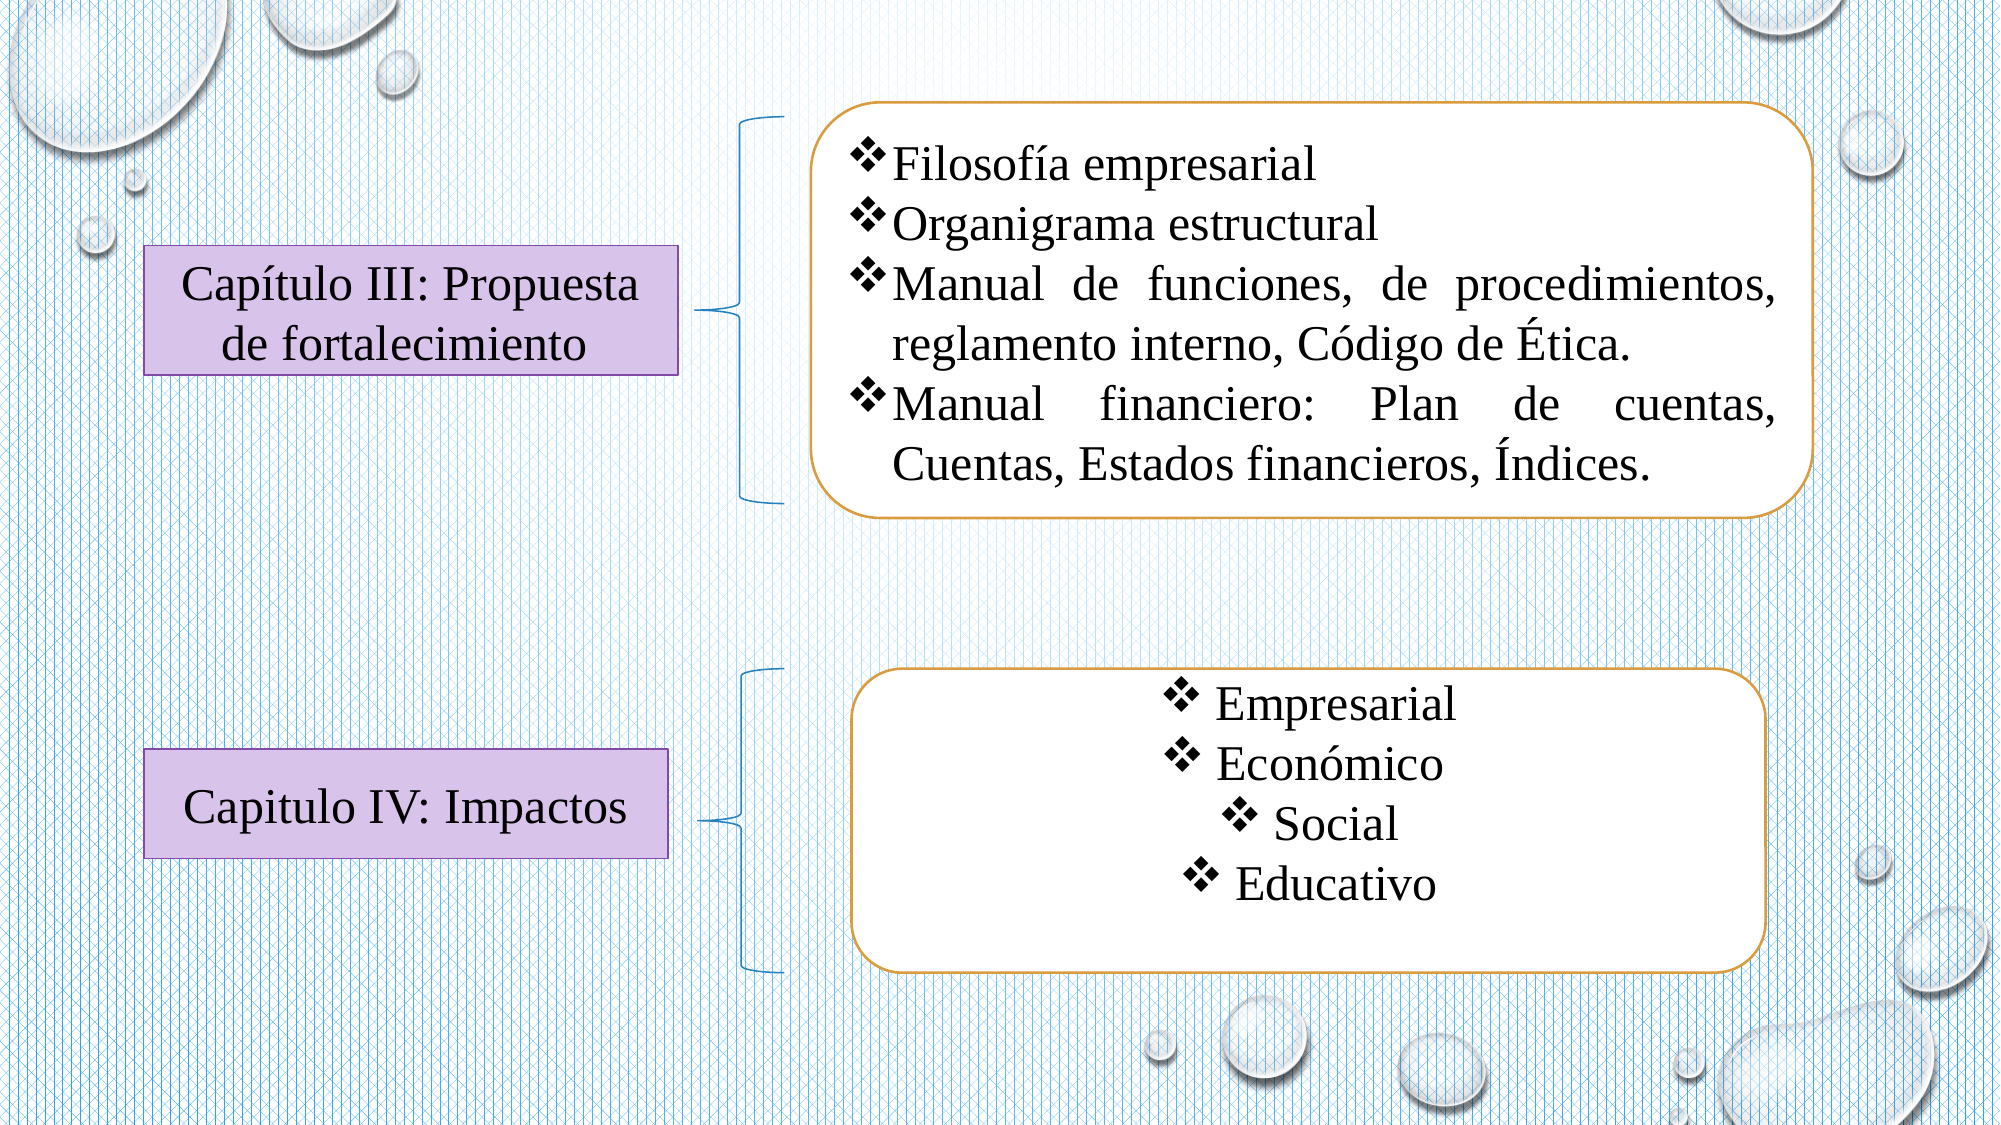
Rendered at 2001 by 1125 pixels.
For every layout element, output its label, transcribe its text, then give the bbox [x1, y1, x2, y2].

text_box Empresarial Económico Social Educativo [850, 667, 1767, 974]
text_box [693, 115, 785, 505]
text_box Filosofía empresarial Organigrama estructural Manual de funciones, de procedimientos, reglamento interno, Código de Ética. Manual financiero: Plan de cuentas, Cuentas, Estados financieros, Índices. [809, 101, 1815, 520]
picture [0, 0, 2000, 1125]
text_box Capítulo III: Propuesta de fortalecimiento [143, 245, 679, 376]
text_box Capitulo IV: Impactos [143, 748, 669, 859]
text_box [696, 667, 785, 974]
